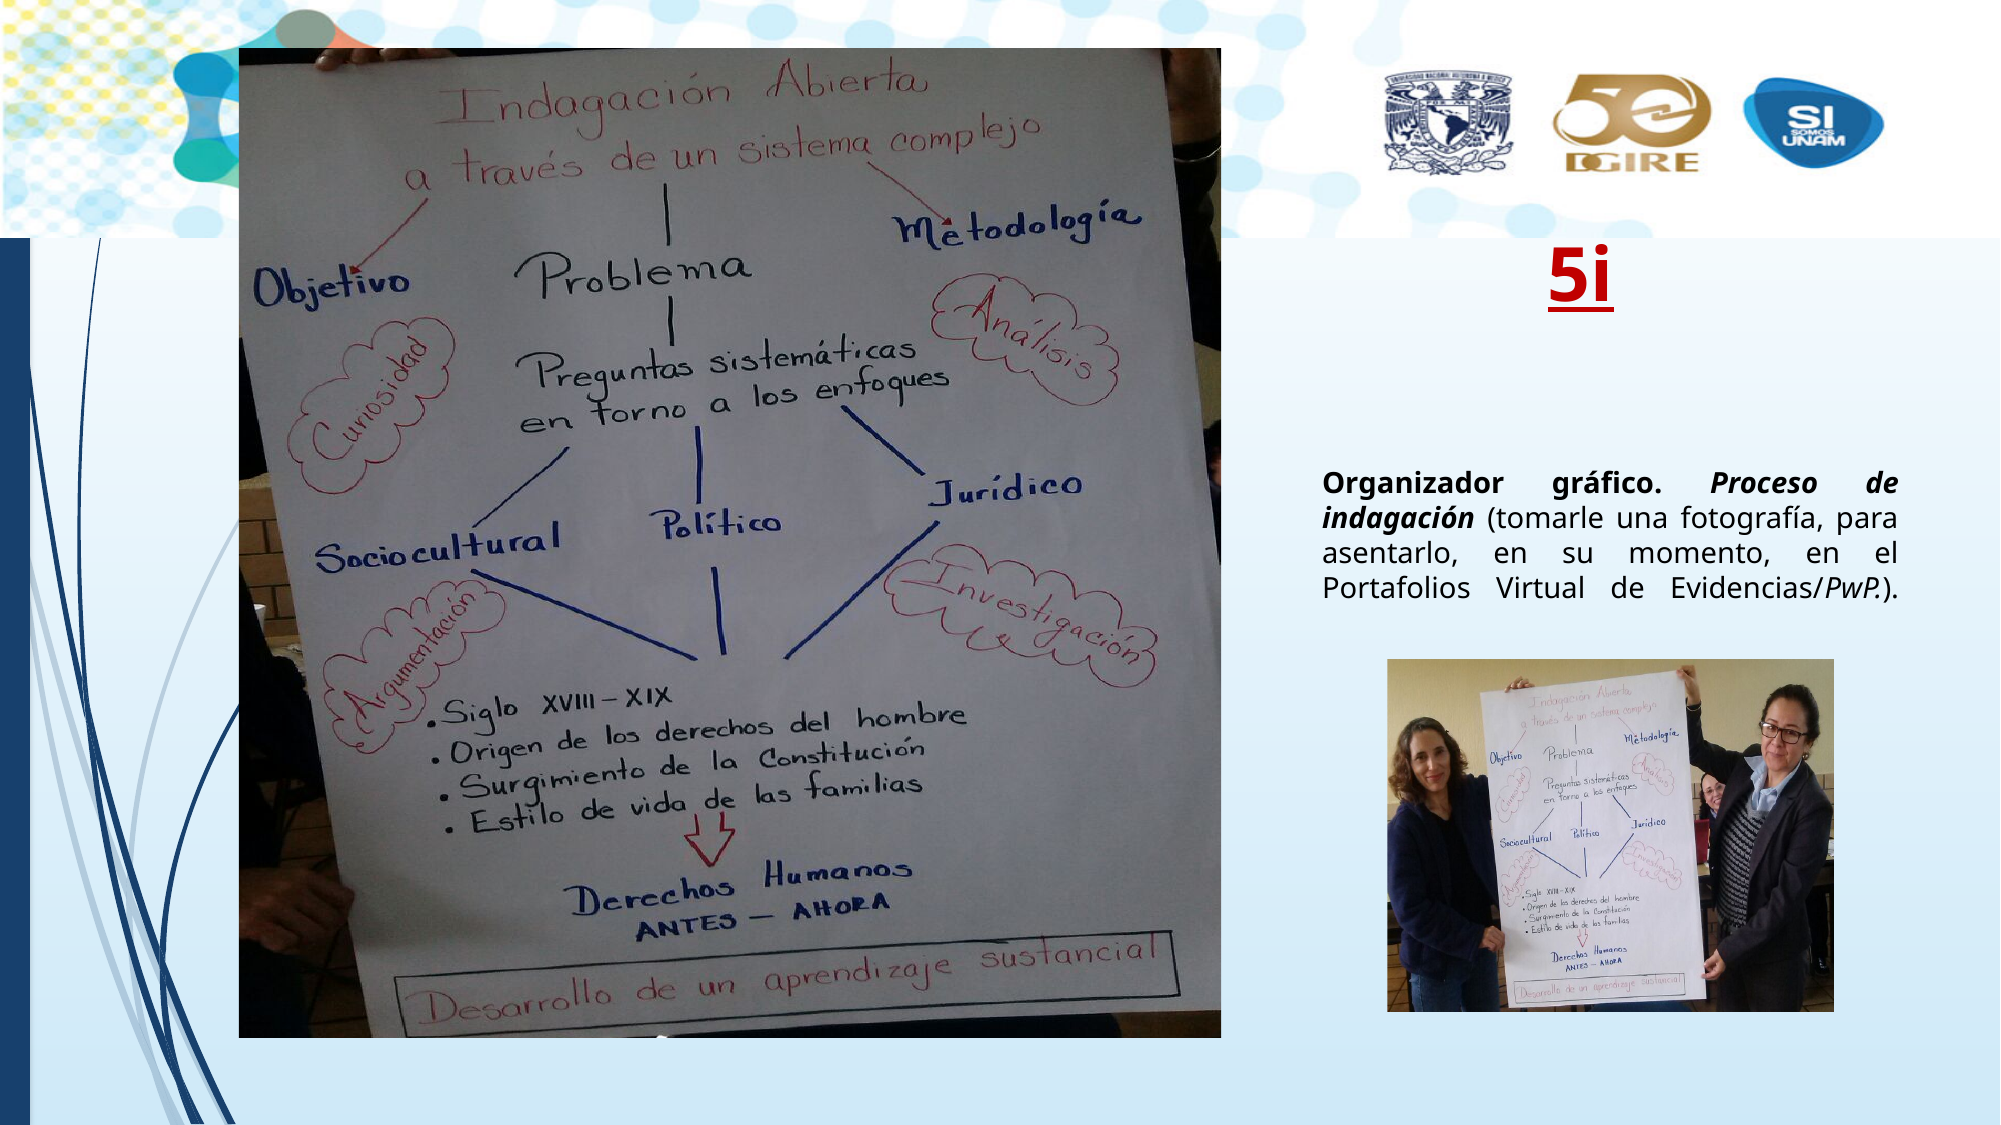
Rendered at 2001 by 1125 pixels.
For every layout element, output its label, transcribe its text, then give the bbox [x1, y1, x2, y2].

picture [0, 0, 2000, 1038]
text_box Organizador gráfico. Proceso de indagación (tomarle una fotografía, para asentarlo, en su momento, en el Portafolios Virtual de Evidencias/PwP.). [1307, 421, 1914, 657]
picture [1387, 658, 1835, 1012]
text_box 5i [1532, 248, 1629, 324]
